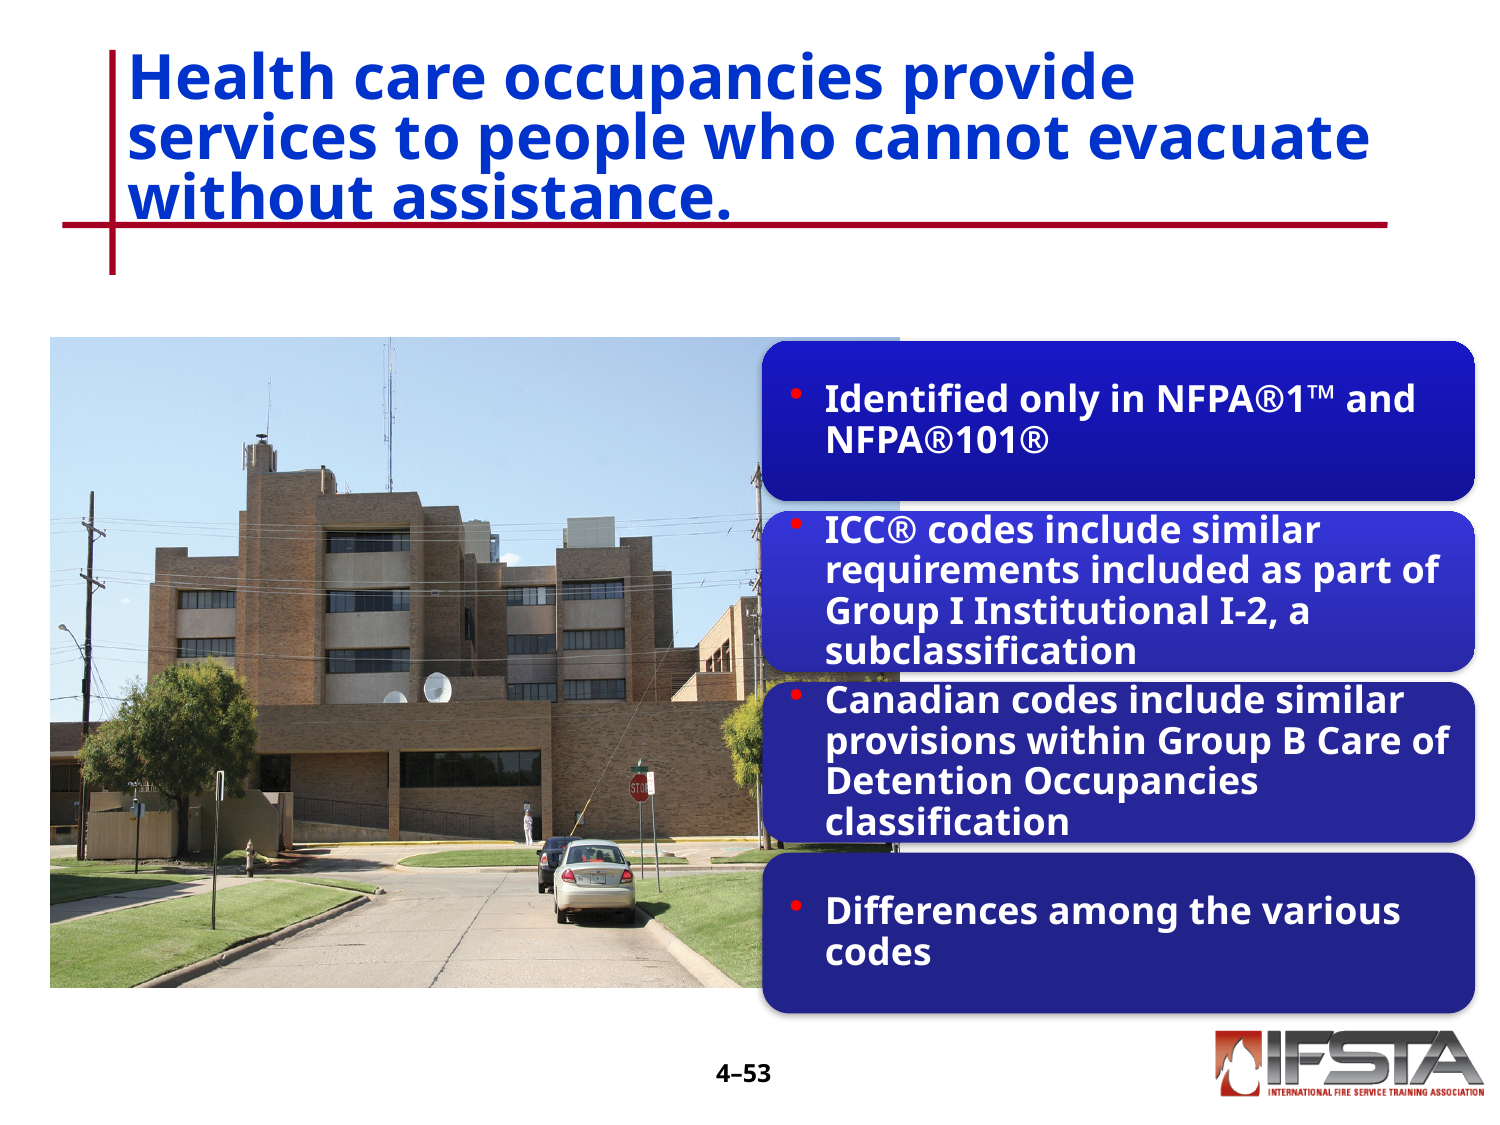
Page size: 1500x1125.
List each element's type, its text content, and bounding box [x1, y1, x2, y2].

picture [1215, 1030, 1485, 1099]
slide_number 4–52 [587, 1050, 900, 1125]
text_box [762, 337, 1476, 1017]
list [49, 337, 760, 988]
title Health care occupancies provide services to people who cannot evacuate without assistance. [112, 44, 1388, 195]
